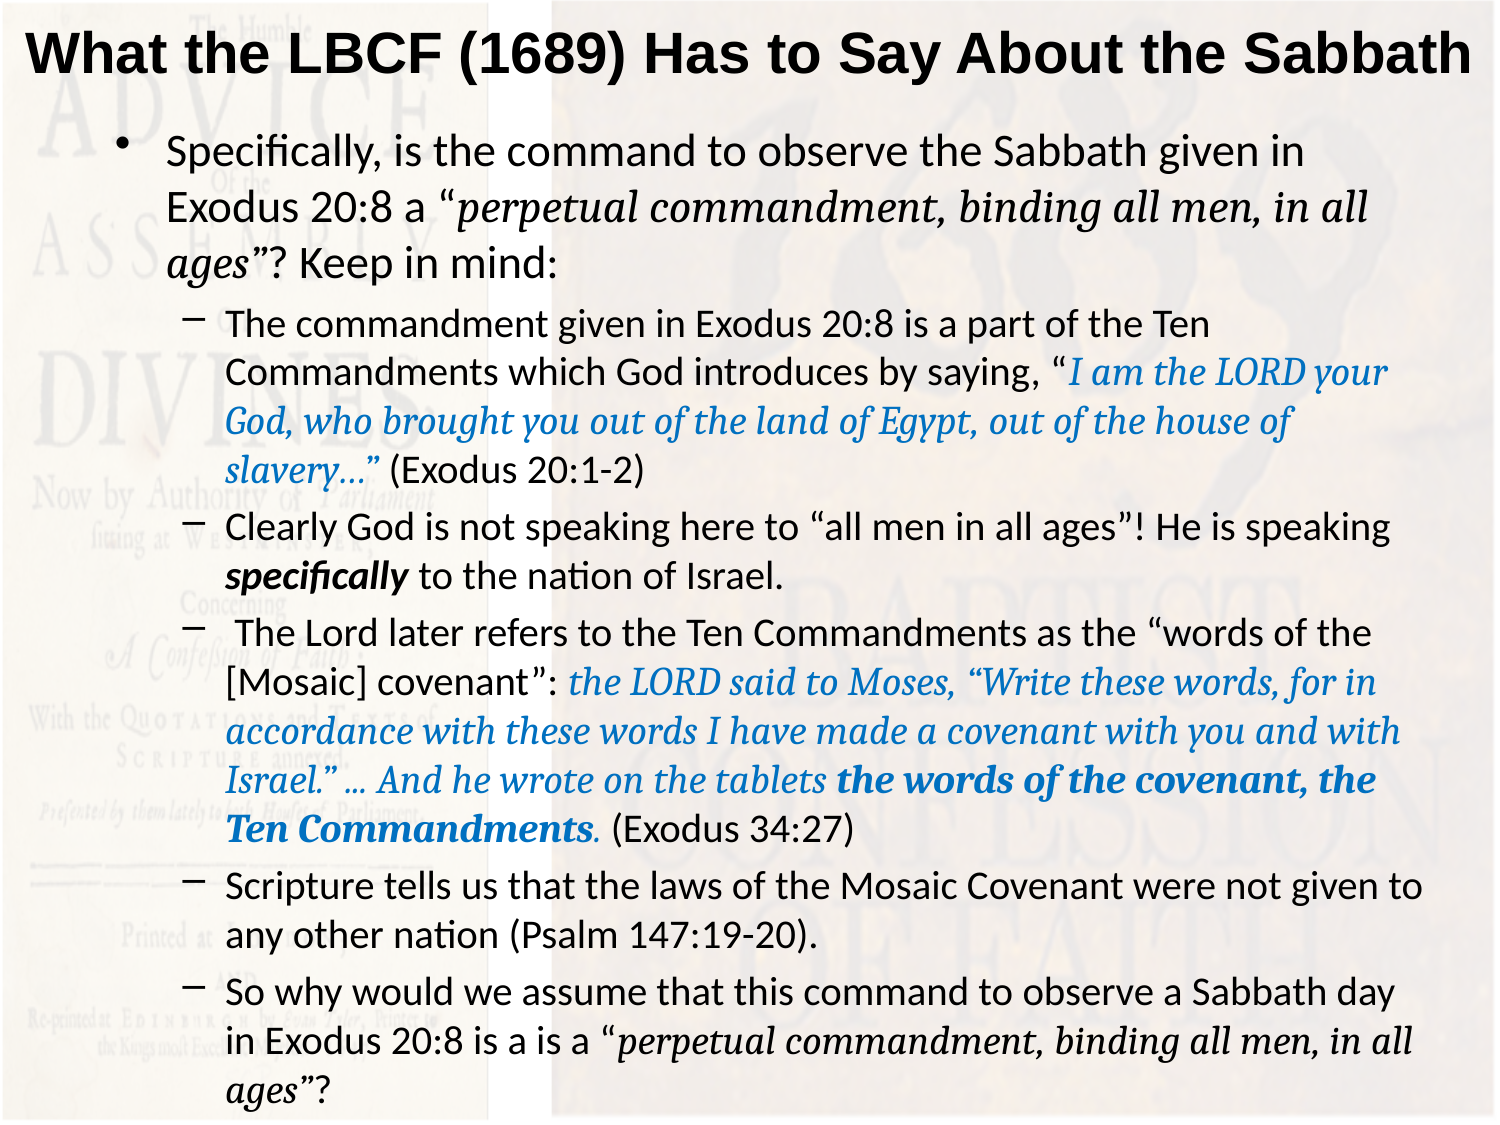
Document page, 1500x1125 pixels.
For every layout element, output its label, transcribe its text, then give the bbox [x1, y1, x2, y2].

list Specifically, is the command to observe the Sabbath given in Exodus 20:8 a “perpetual commandment, binding all men, in all ages”? Keep in mind: The commandment given in Exodus 20:8 is a part of the Ten Commandments which God introduces by saying, “I am the LORD your God, who brought you out of the land of Egypt, out of the house of slavery…” (Exodus 20:1-2) Clearly God is not speaking here to “all men in all ages”! He is speaking specifically to the nation of Israel. The Lord later refers to the Ten Commandments as the “words of the [Mosaic] covenant”: the LORD said to Moses, “Write these words, for in accordance with these words I have made a covenant with you and with Israel.” ... And he wrote on the tablets the words of the covenant, the Ten Commandments. (Exodus 34:27) Scripture tells us that the laws of the Mosaic Covenant were not given to any other nation (Psalm 147:19-20). So why would we assume that this command to observe a Sabbath day in Exodus 20:8 is a is a “perpetual commandment, binding all men, in all ages”? [99, 112, 1451, 1125]
title What the LBCF (1689) Has to Say About the Sabbath [0, 0, 1500, 101]
